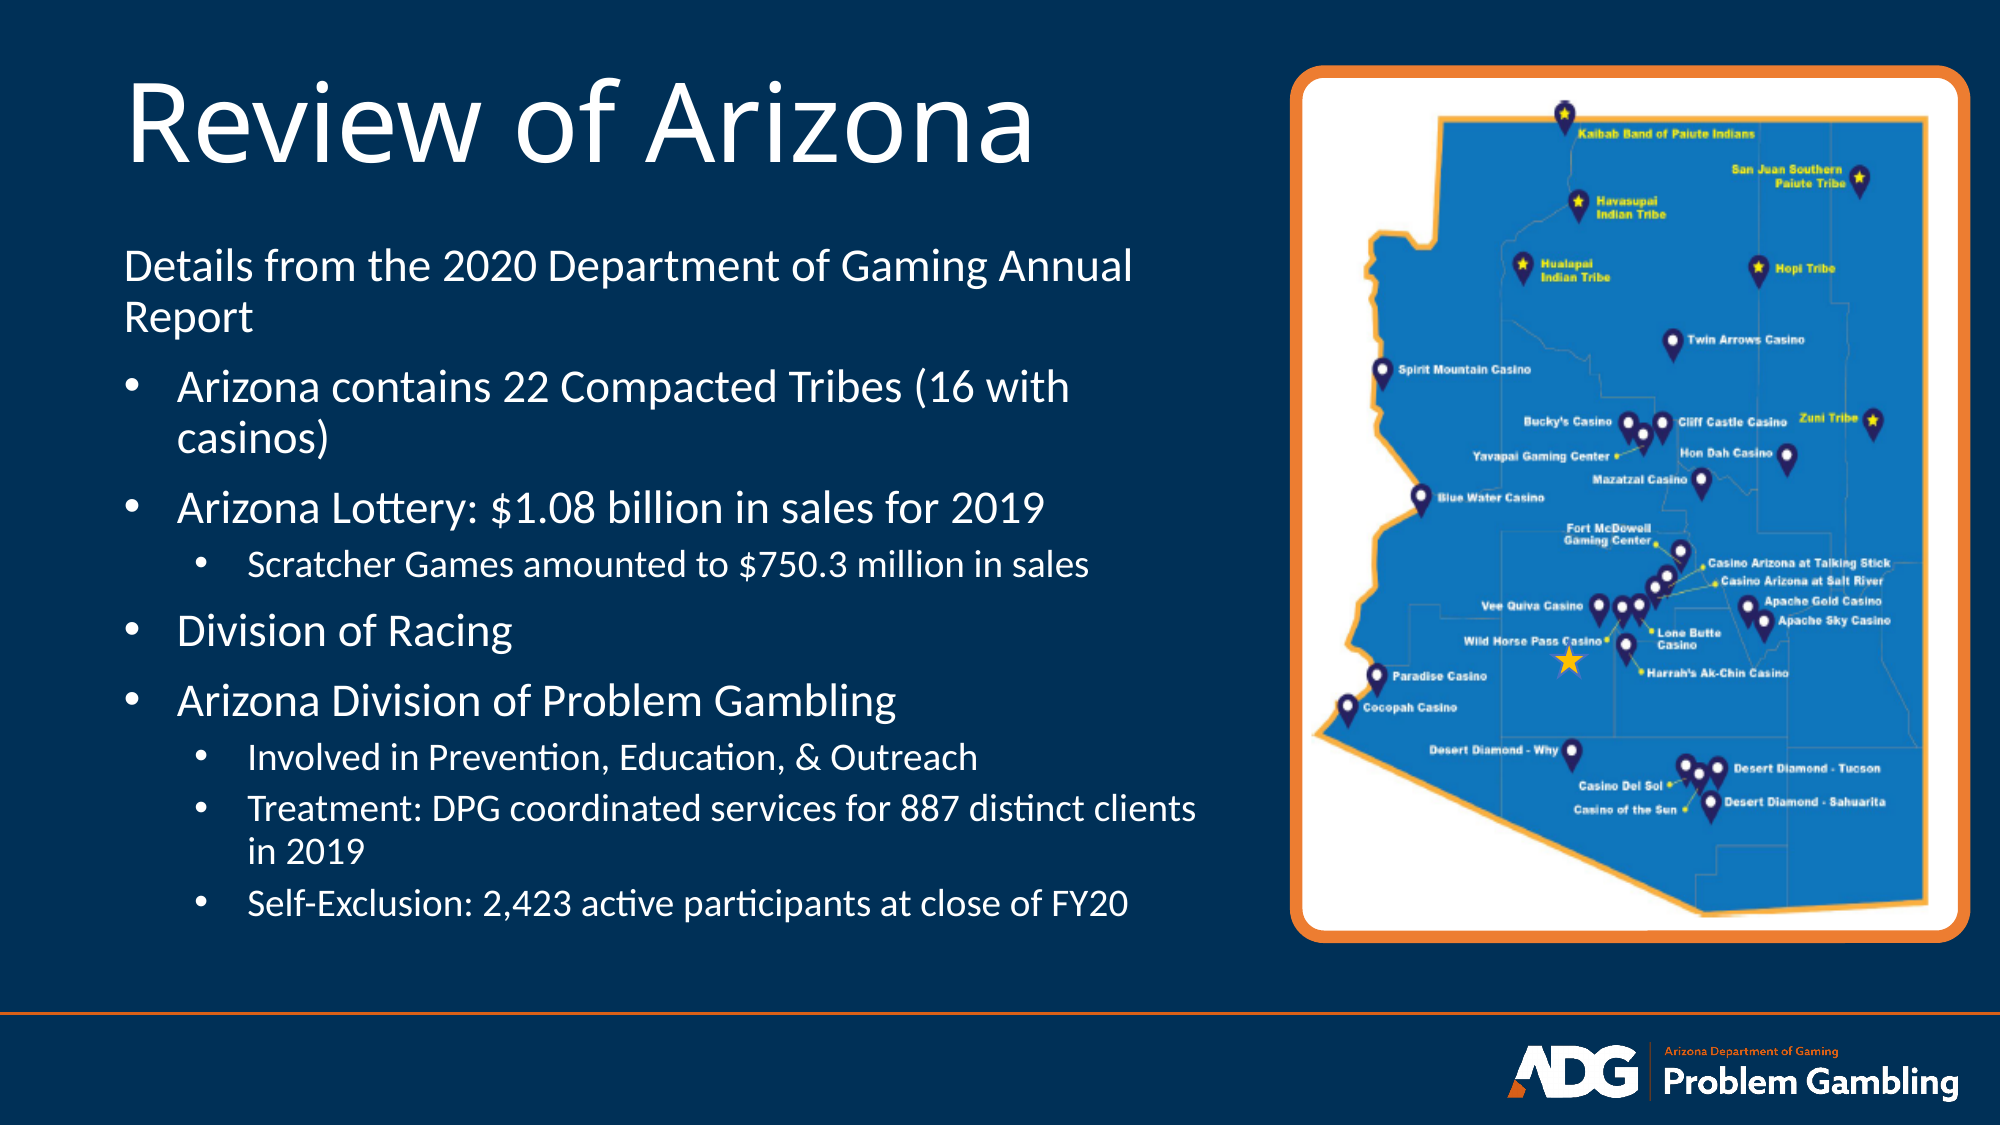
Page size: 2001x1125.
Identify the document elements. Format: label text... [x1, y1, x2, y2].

picture [1507, 1042, 1958, 1102]
picture [1296, 71, 1965, 937]
list Details from the 2020 Department of Gaming Annual Report Arizona contains 22 Compacted Tribes (16 with casinos) Arizona Lottery: $1.08 billion in sales for 2019 Scratcher Games amounted to $750.3 million in sales Division of Racing Arizona Division of Problem Gambling Involved in Prevention, Education, & Outreach Treatment: DPG coordinated services for 887 distinct clients in 2019 Self-Exclusion: 2,423 active participants at close of FY20 [108, 233, 1226, 937]
title Review of Arizona [108, 28, 1071, 194]
